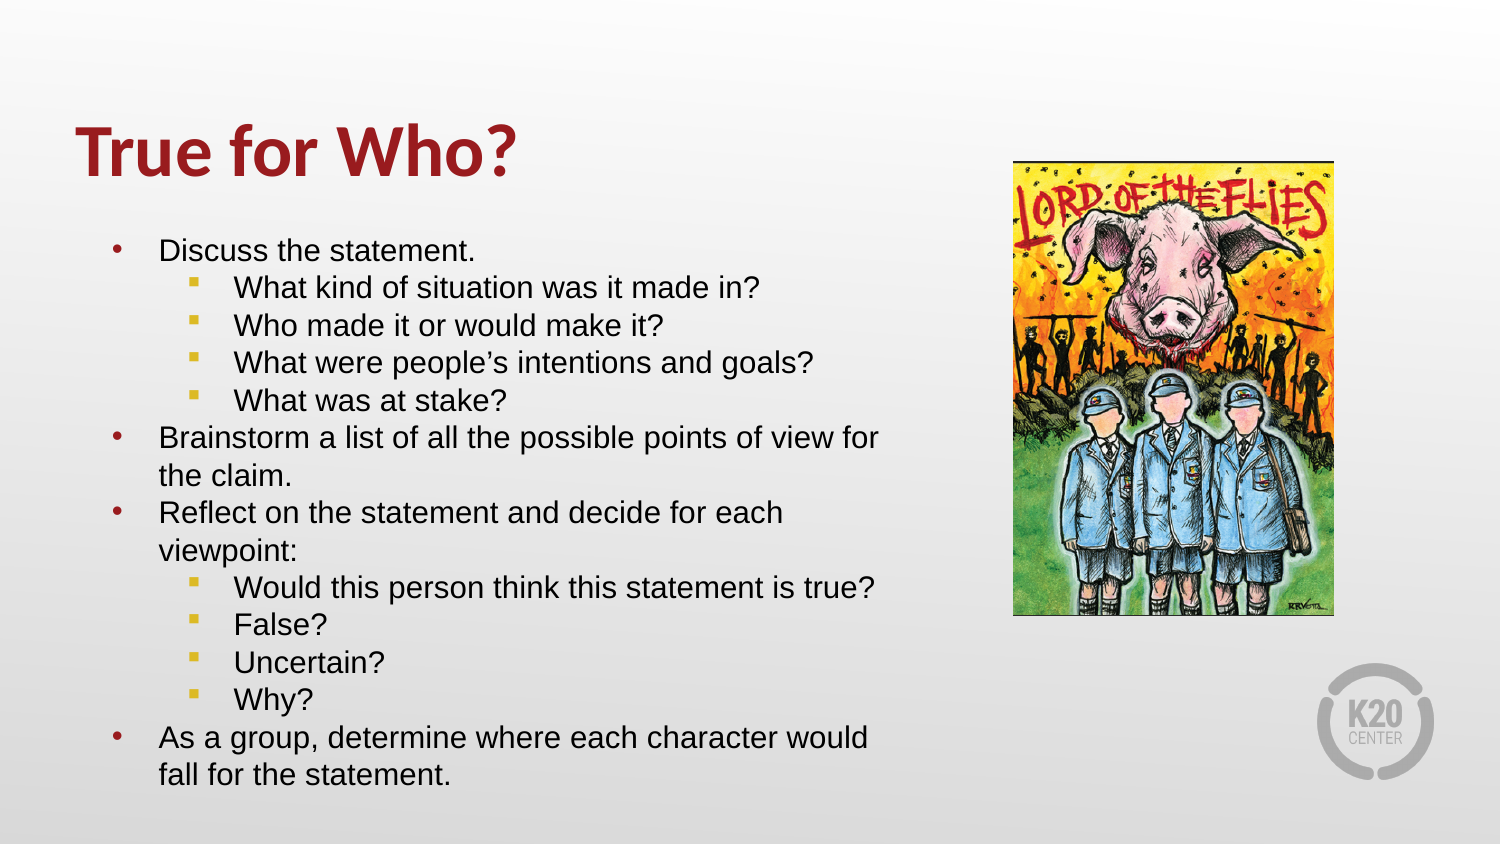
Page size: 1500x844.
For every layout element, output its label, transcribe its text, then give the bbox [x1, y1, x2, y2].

picture [1300, 646, 1451, 797]
list Discuss the statement. What kind of situation was it made in? Who made it or would make it? What were people’s intentions and goals? What was at stake? Brainstorm a list of all the possible points of view for the claim. Reflect on the statement and decide for each viewpoint: Would this person think this statement is true? False? Uncertain? Why? As a group, determine where each character would fall for the statement. [75, 214, 899, 808]
picture [1013, 161, 1334, 616]
title True for Who? [75, 50, 588, 191]
